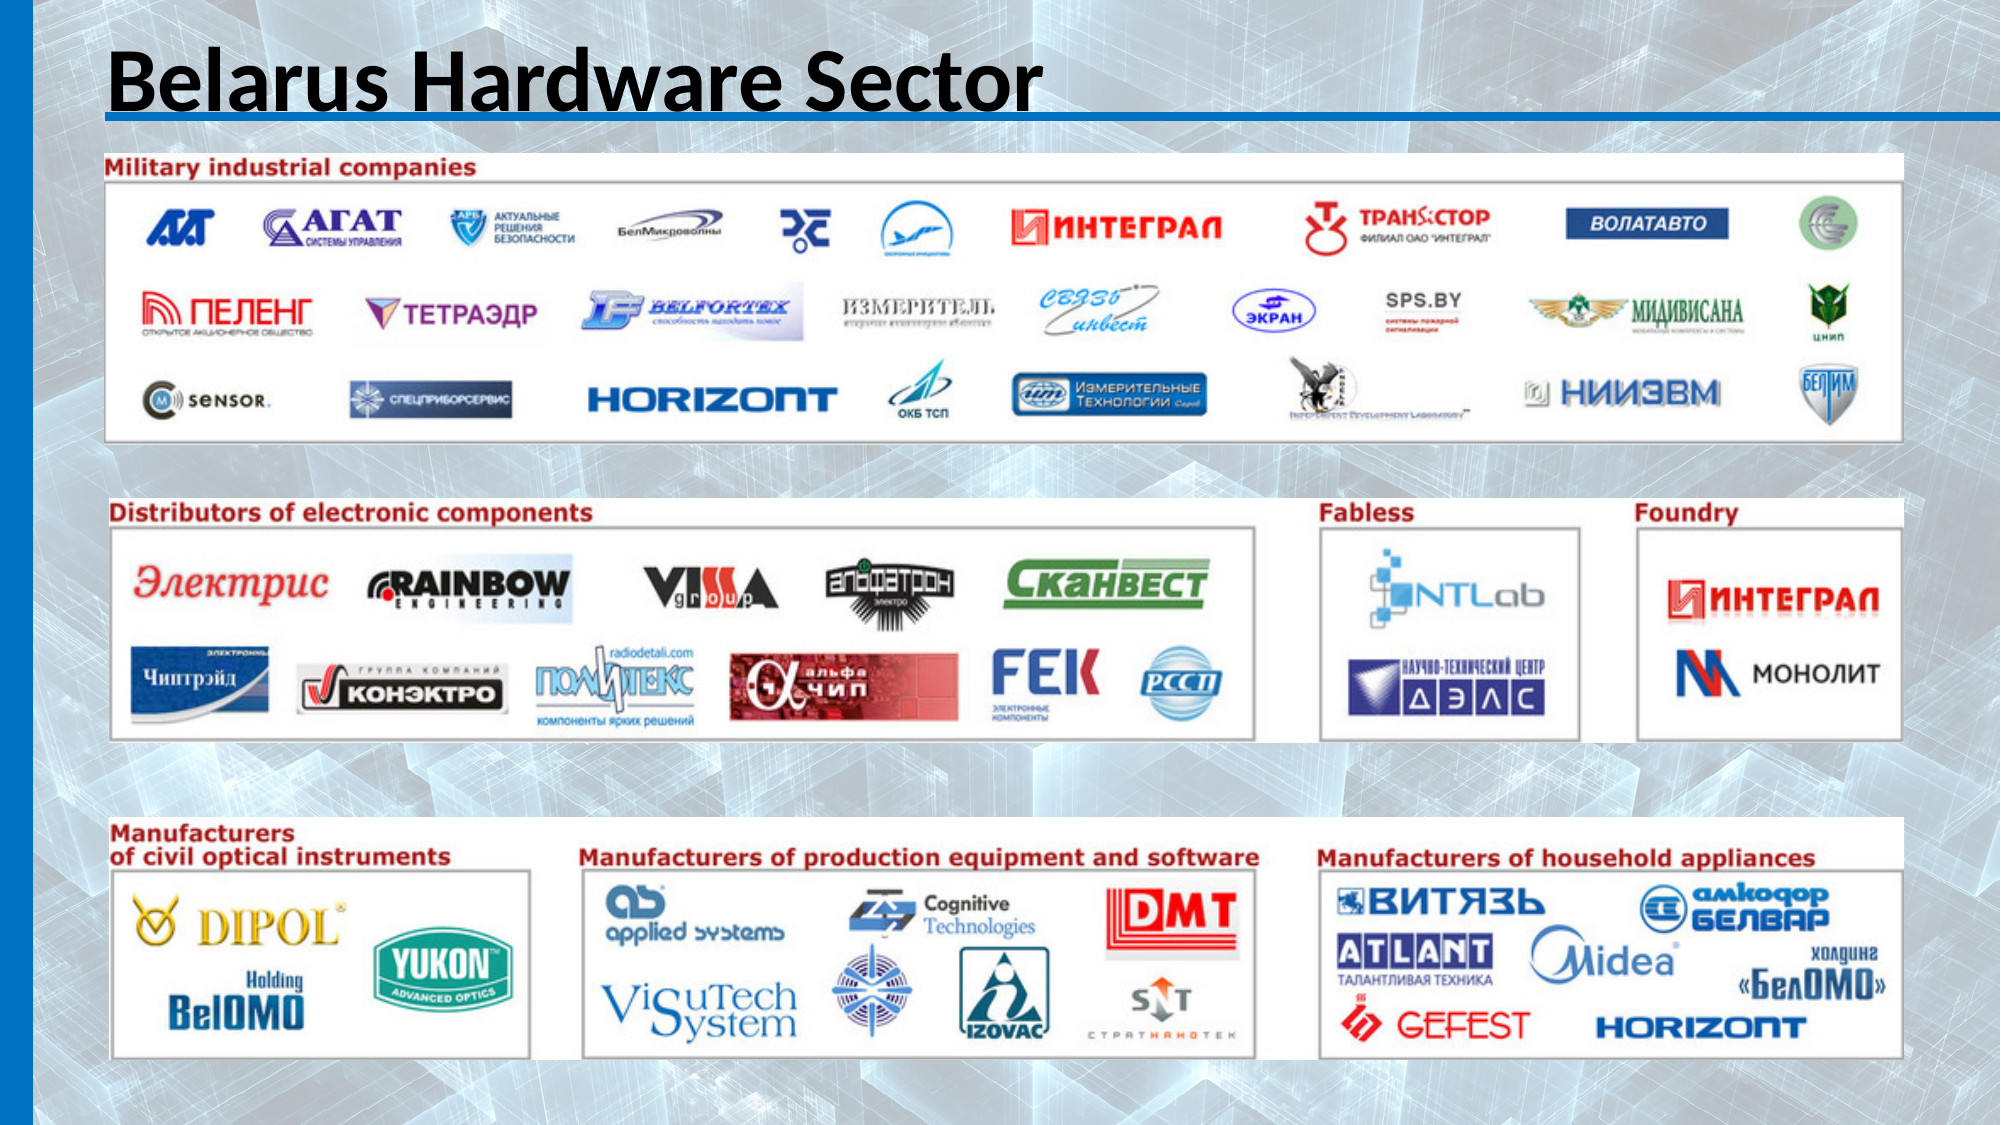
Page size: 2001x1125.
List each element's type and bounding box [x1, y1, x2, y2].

text_box [0, 0, 33, 1125]
picture [33, 0, 2000, 1125]
